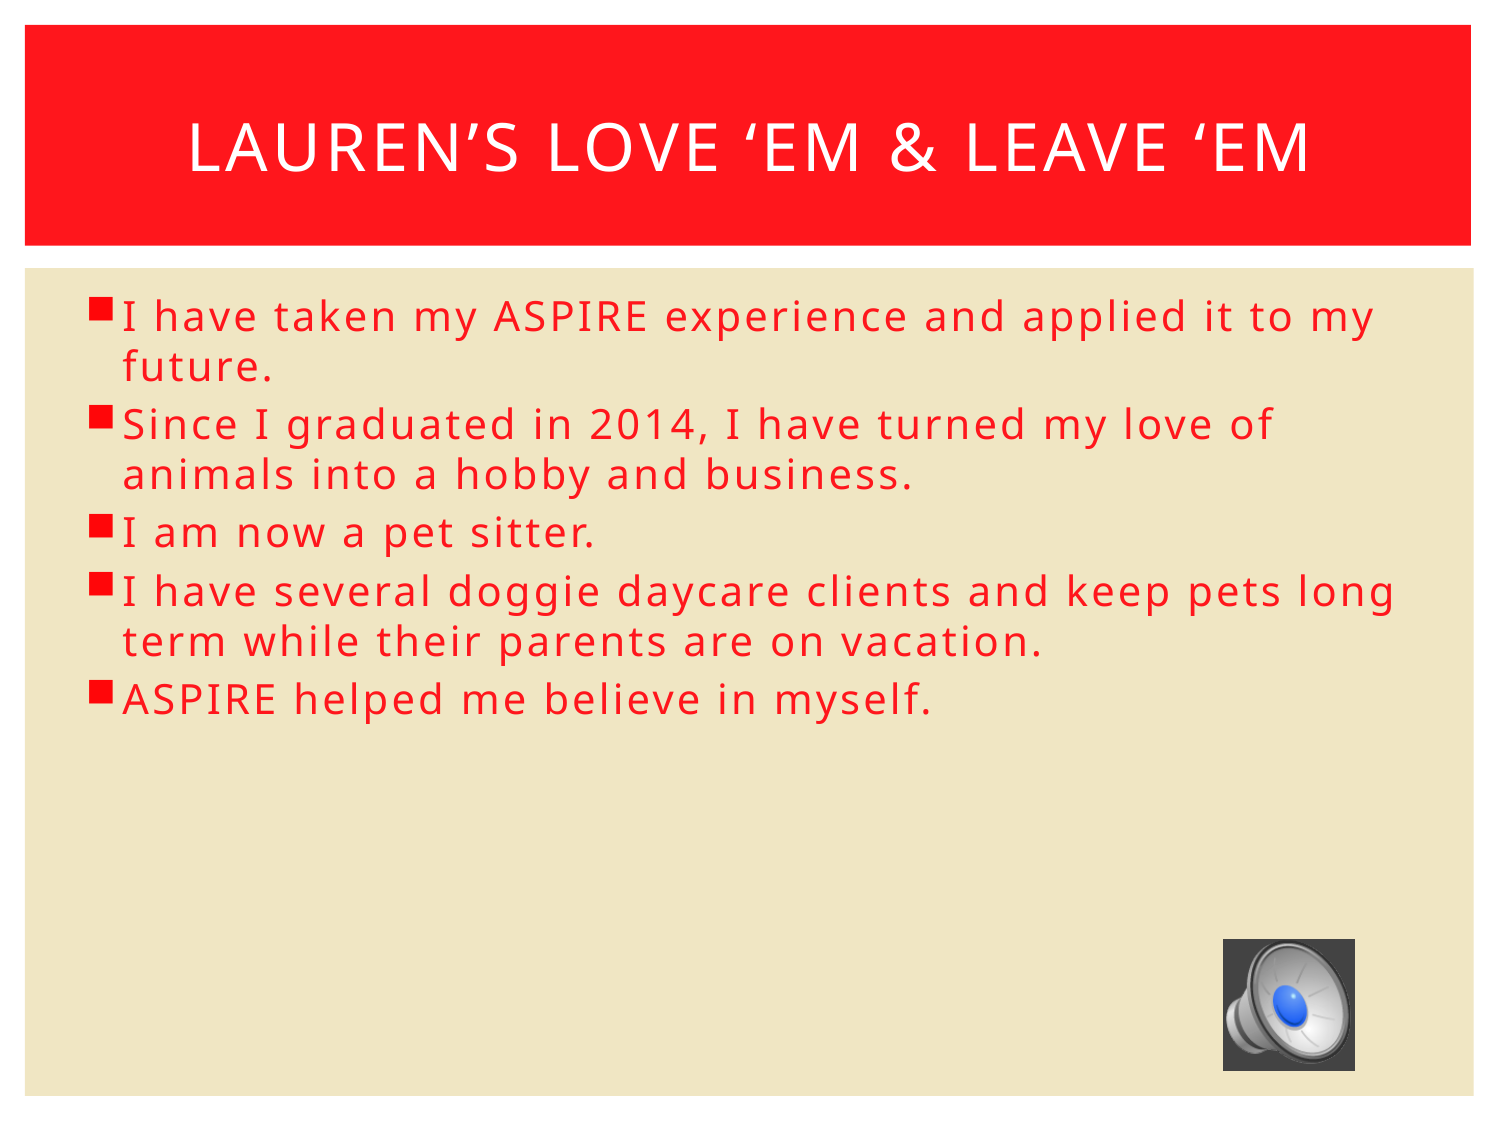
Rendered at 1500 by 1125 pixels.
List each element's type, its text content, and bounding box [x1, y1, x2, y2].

list I have taken my ASPIRE experience and applied it to my future. Since I graduated in 2014, I have turned my love of animals into a hobby and business. I am now a pet sitter. I have several doggie daycare clients and keep pets long term while their parents are on vacation. ASPIRE helped me believe in myself. [62, 281, 1442, 1005]
title Lauren’s love ‘em & leave ‘em [62, 58, 1438, 232]
picture [1221, 937, 1356, 1072]
